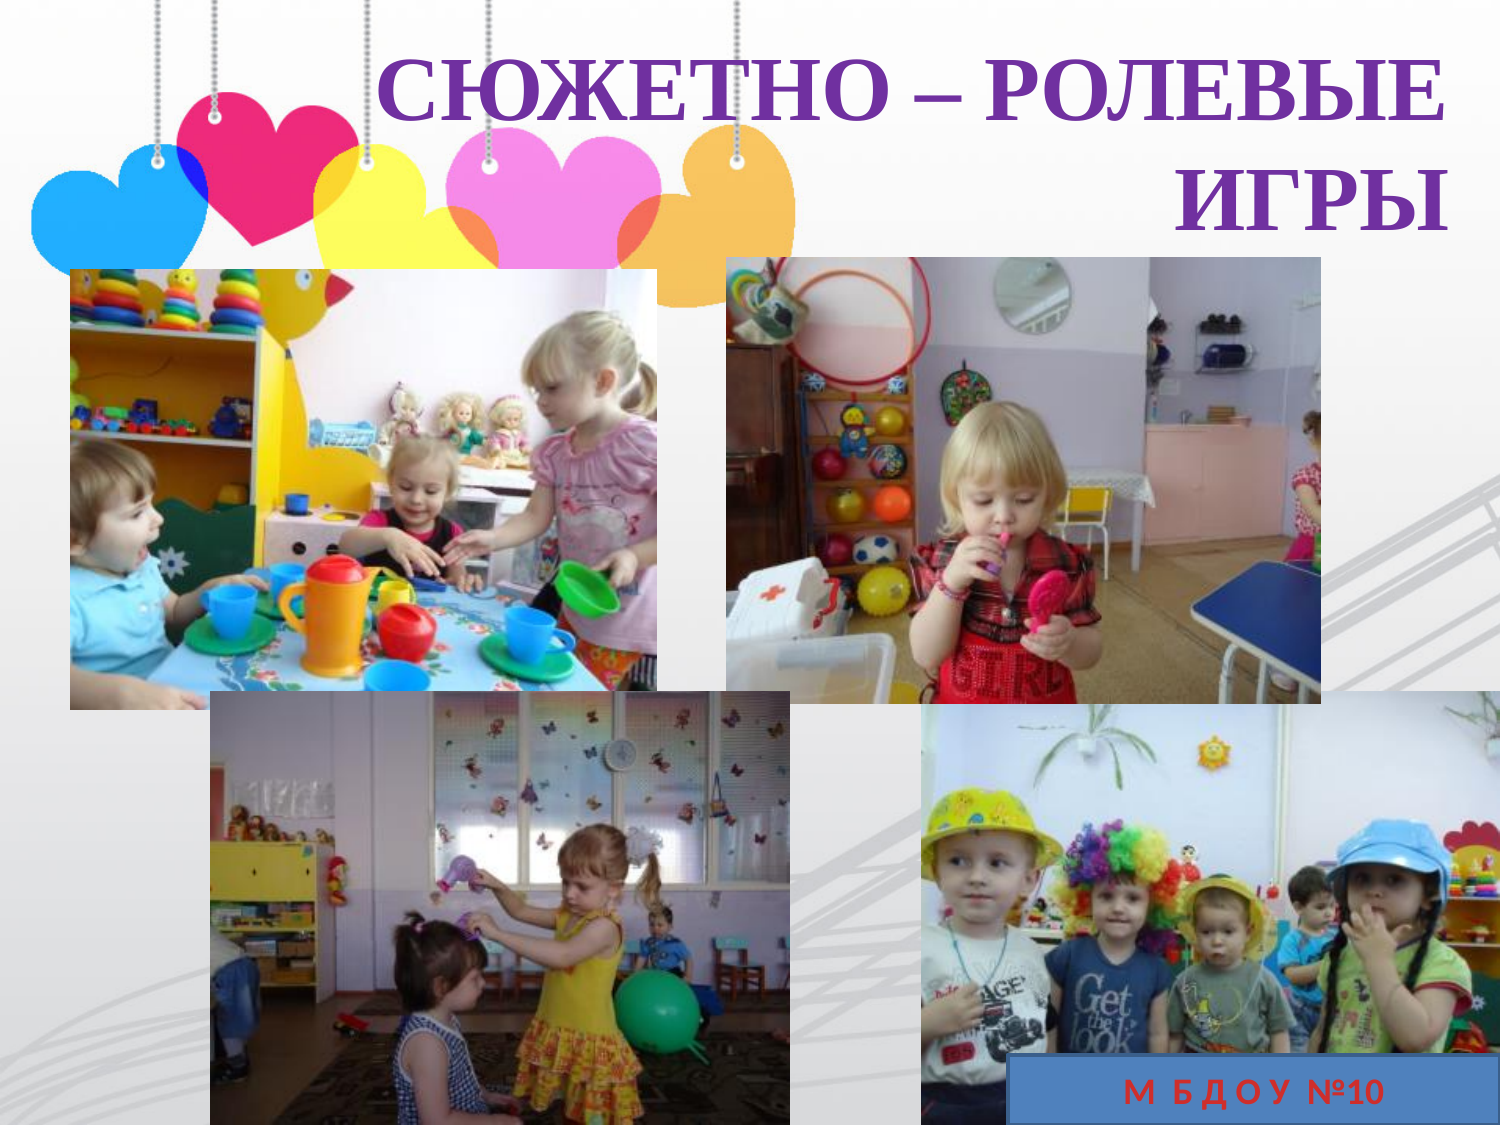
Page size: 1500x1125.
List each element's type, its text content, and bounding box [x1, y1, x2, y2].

picture [0, 0, 1500, 1125]
title СЮЖЕТНО – РОЛЕВЫЕ ИГРЫ [75, 45, 1465, 233]
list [210, 691, 790, 1125]
